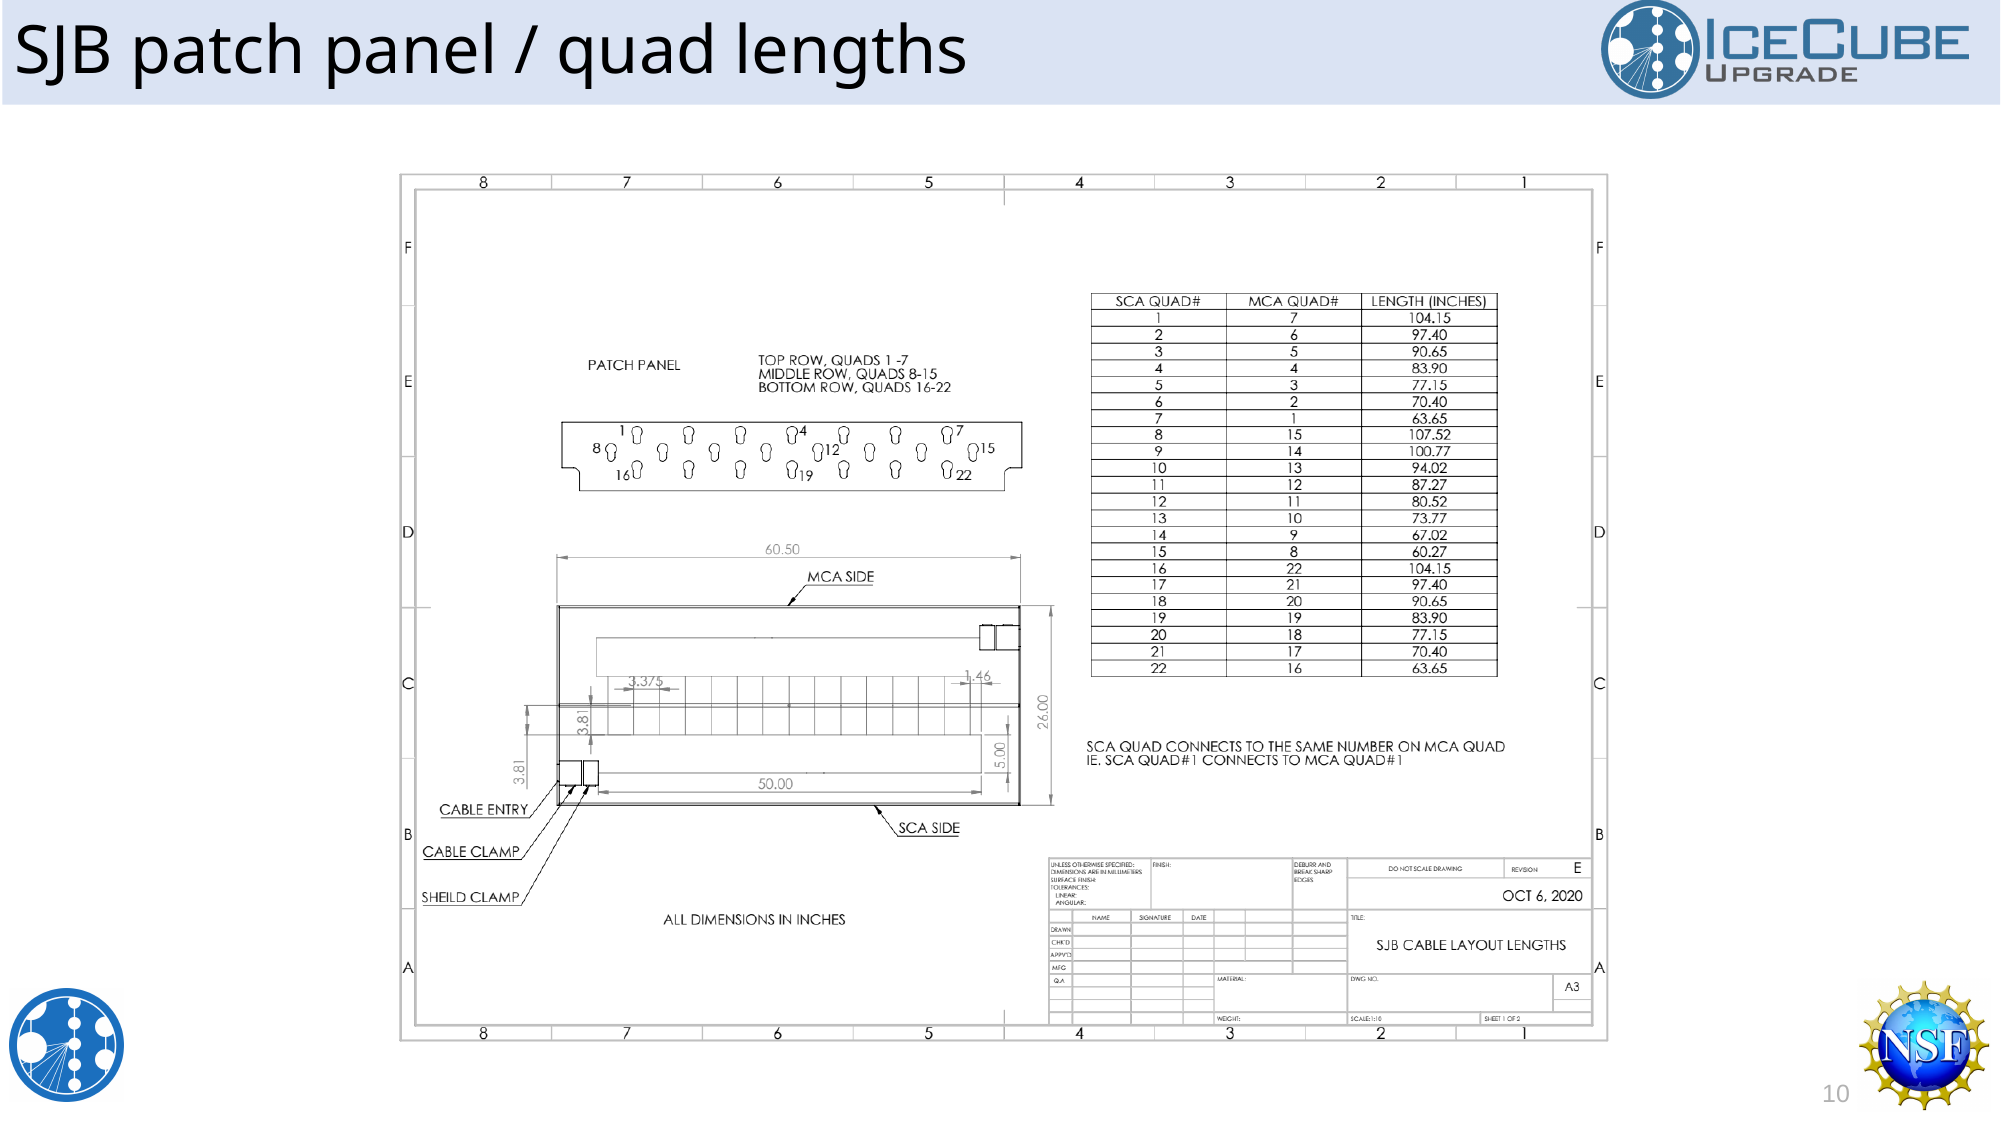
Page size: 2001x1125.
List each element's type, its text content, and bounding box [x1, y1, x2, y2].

picture [1601, 0, 1969, 99]
slide_number 10 [1415, 1062, 1865, 1123]
picture [1857, 978, 1991, 1112]
picture [355, 159, 1621, 1054]
picture [9, 988, 124, 1102]
title SJB patch panel / quad lengths [0, 0, 1538, 105]
